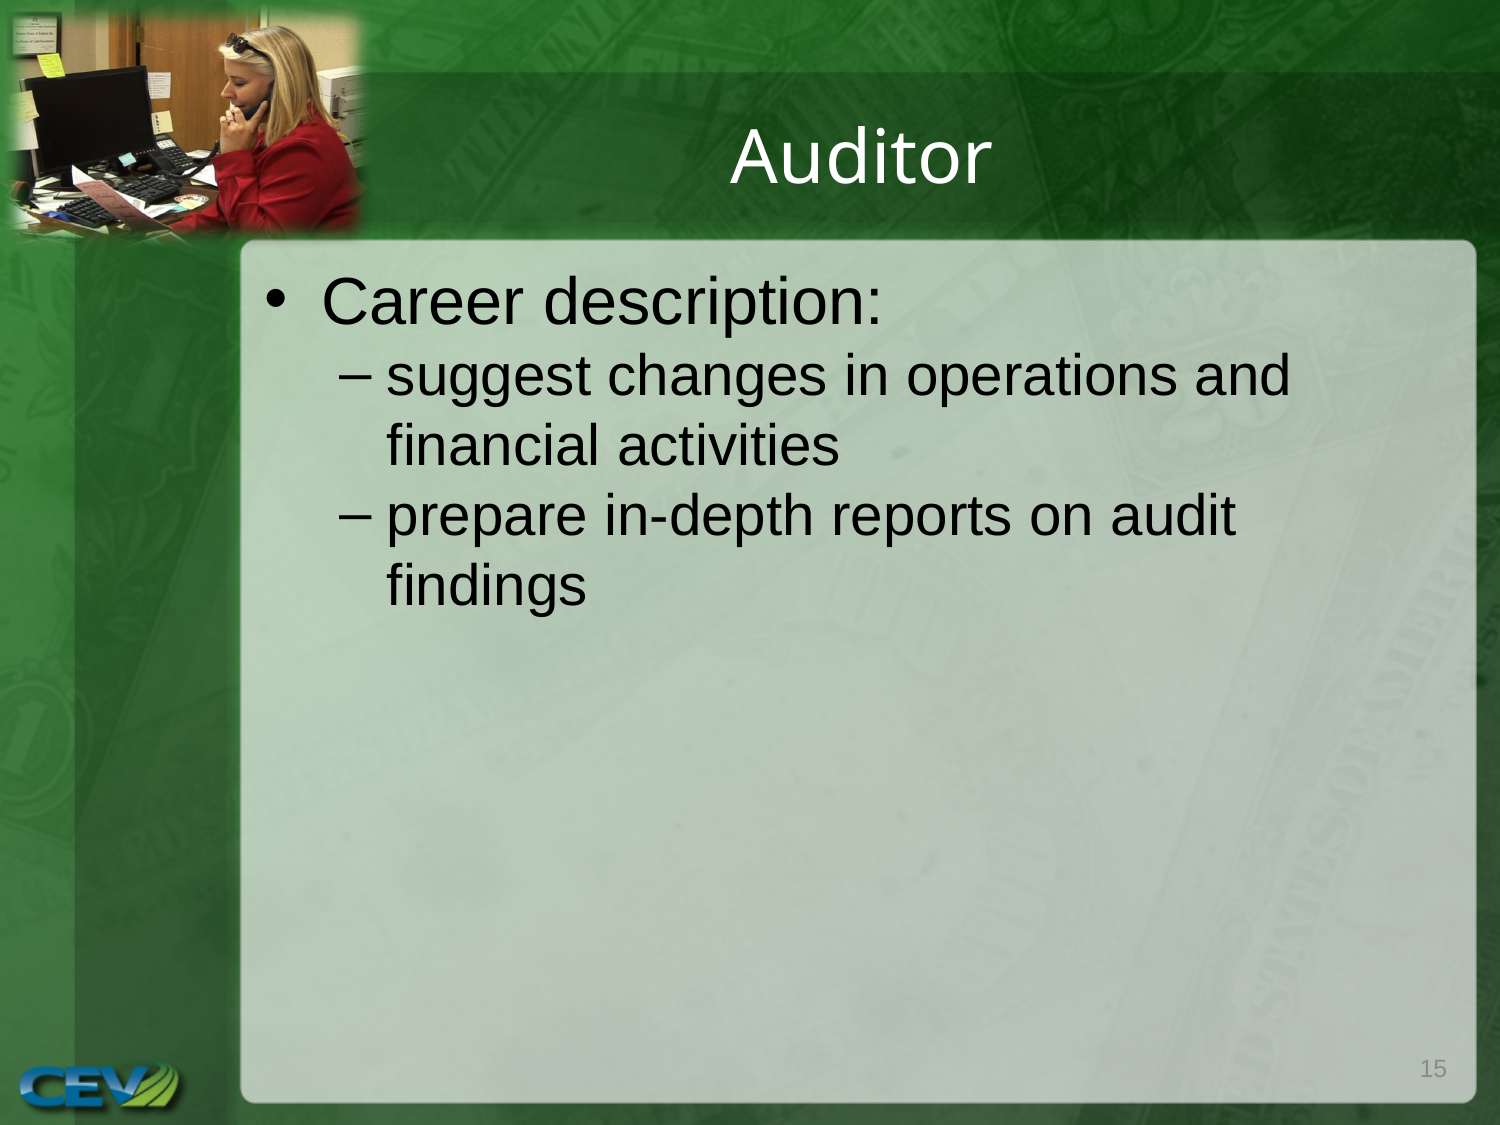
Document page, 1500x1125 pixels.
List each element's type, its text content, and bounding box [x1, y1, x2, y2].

list Career description: suggest changes in operations and financial activities prepare in-depth reports on audit findings [249, 249, 1463, 1043]
picture [0, 0, 1500, 1125]
title Auditor [379, 75, 1500, 233]
slide_number 15 [1112, 1037, 1463, 1098]
